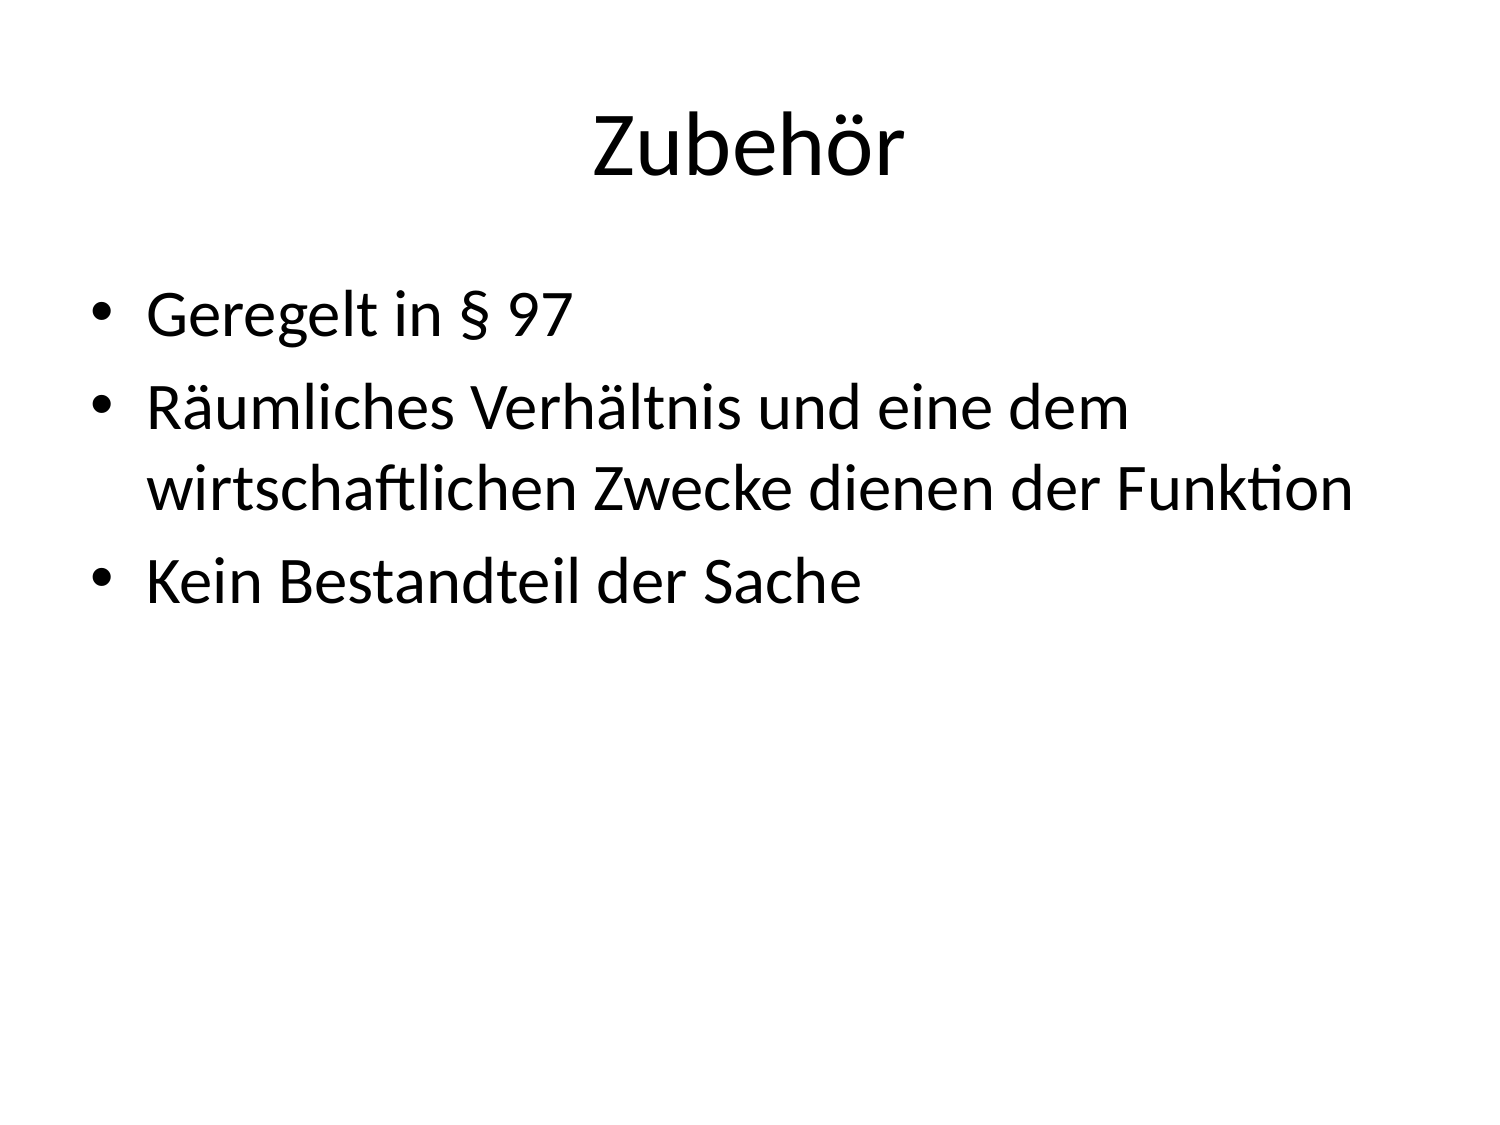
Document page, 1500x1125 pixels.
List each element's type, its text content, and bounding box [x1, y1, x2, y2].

list Geregelt in § 97 Räumliches Verhältnis und eine dem wirtschaftlichen Zwecke dienen der Funktion Kein Bestandteil der Sache [75, 262, 1425, 1005]
title Zubehör [75, 45, 1425, 233]
